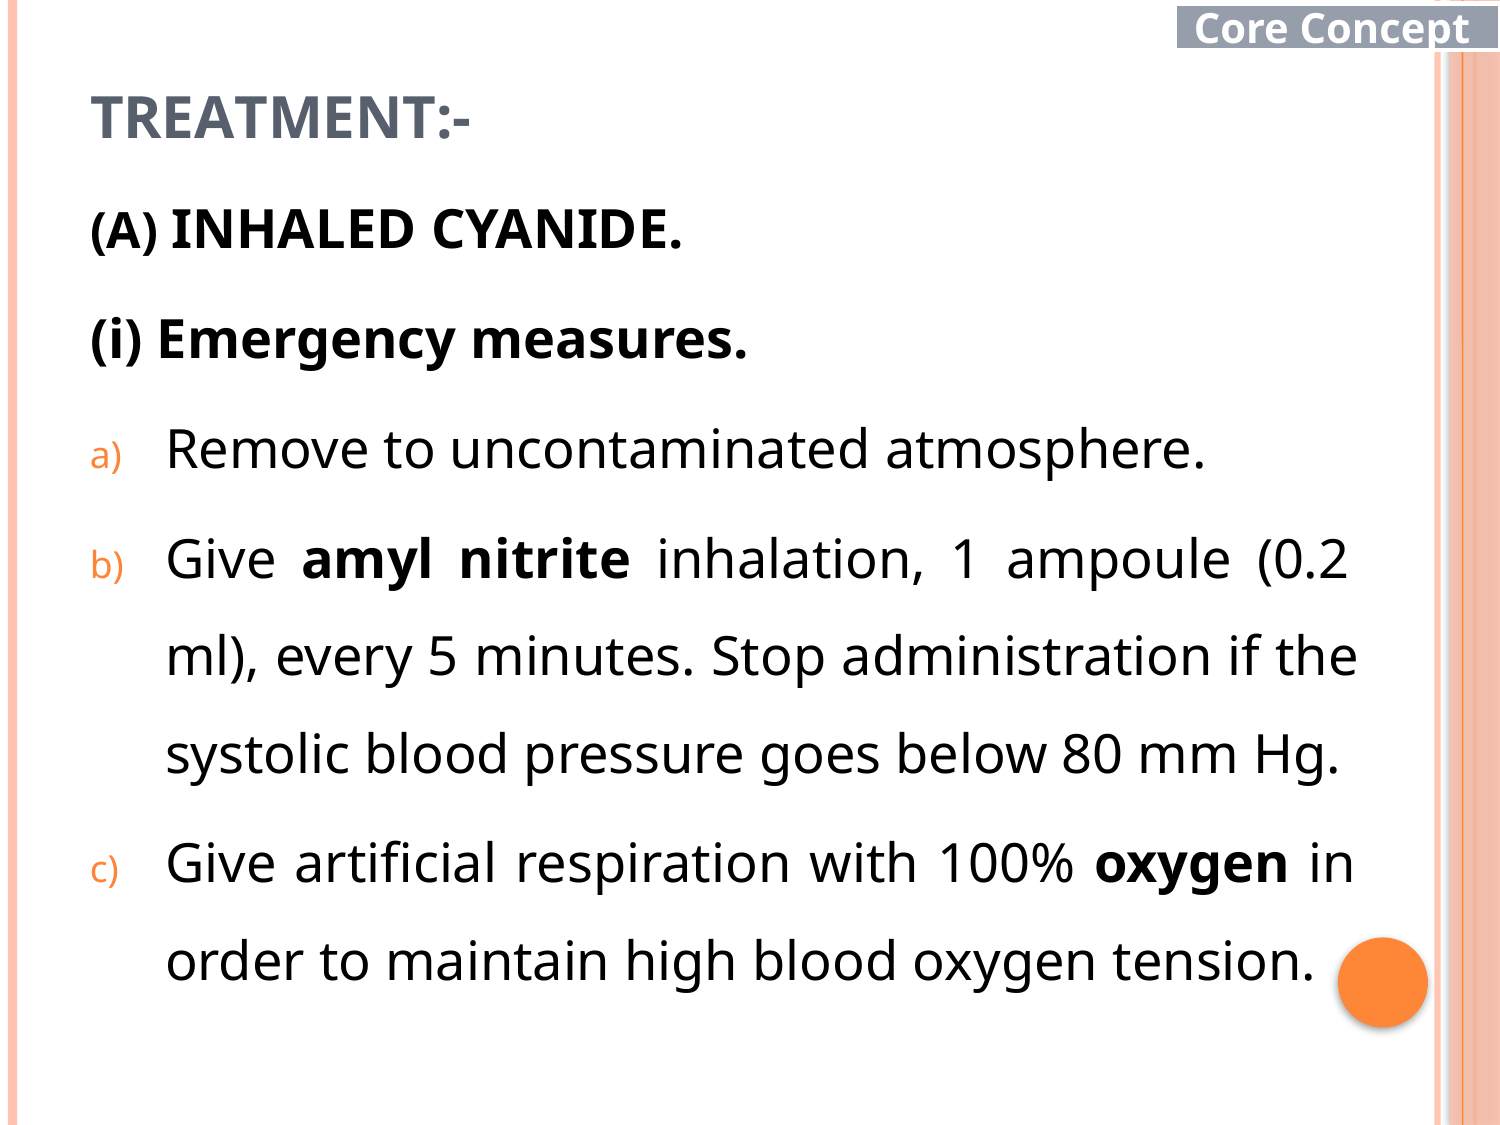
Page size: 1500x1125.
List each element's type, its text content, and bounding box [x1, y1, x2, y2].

title TREATMENT:- [87, 0, 540, 150]
text_box Core Concept [1173, 1, 1500, 52]
text_box (A) INHALED CYANIDE. (i) Emergency measures. Remove to uncontaminated atmosphere. Give amyl nitrite inhalation, 1 ampoule (0.2 ml), every 5 minutes. Stop administration if the systolic blood pressure goes below 80 mm Hg. Give artificial respiration with 100% oxygen in order to maintain high blood oxygen tension. [87, 191, 1375, 992]
